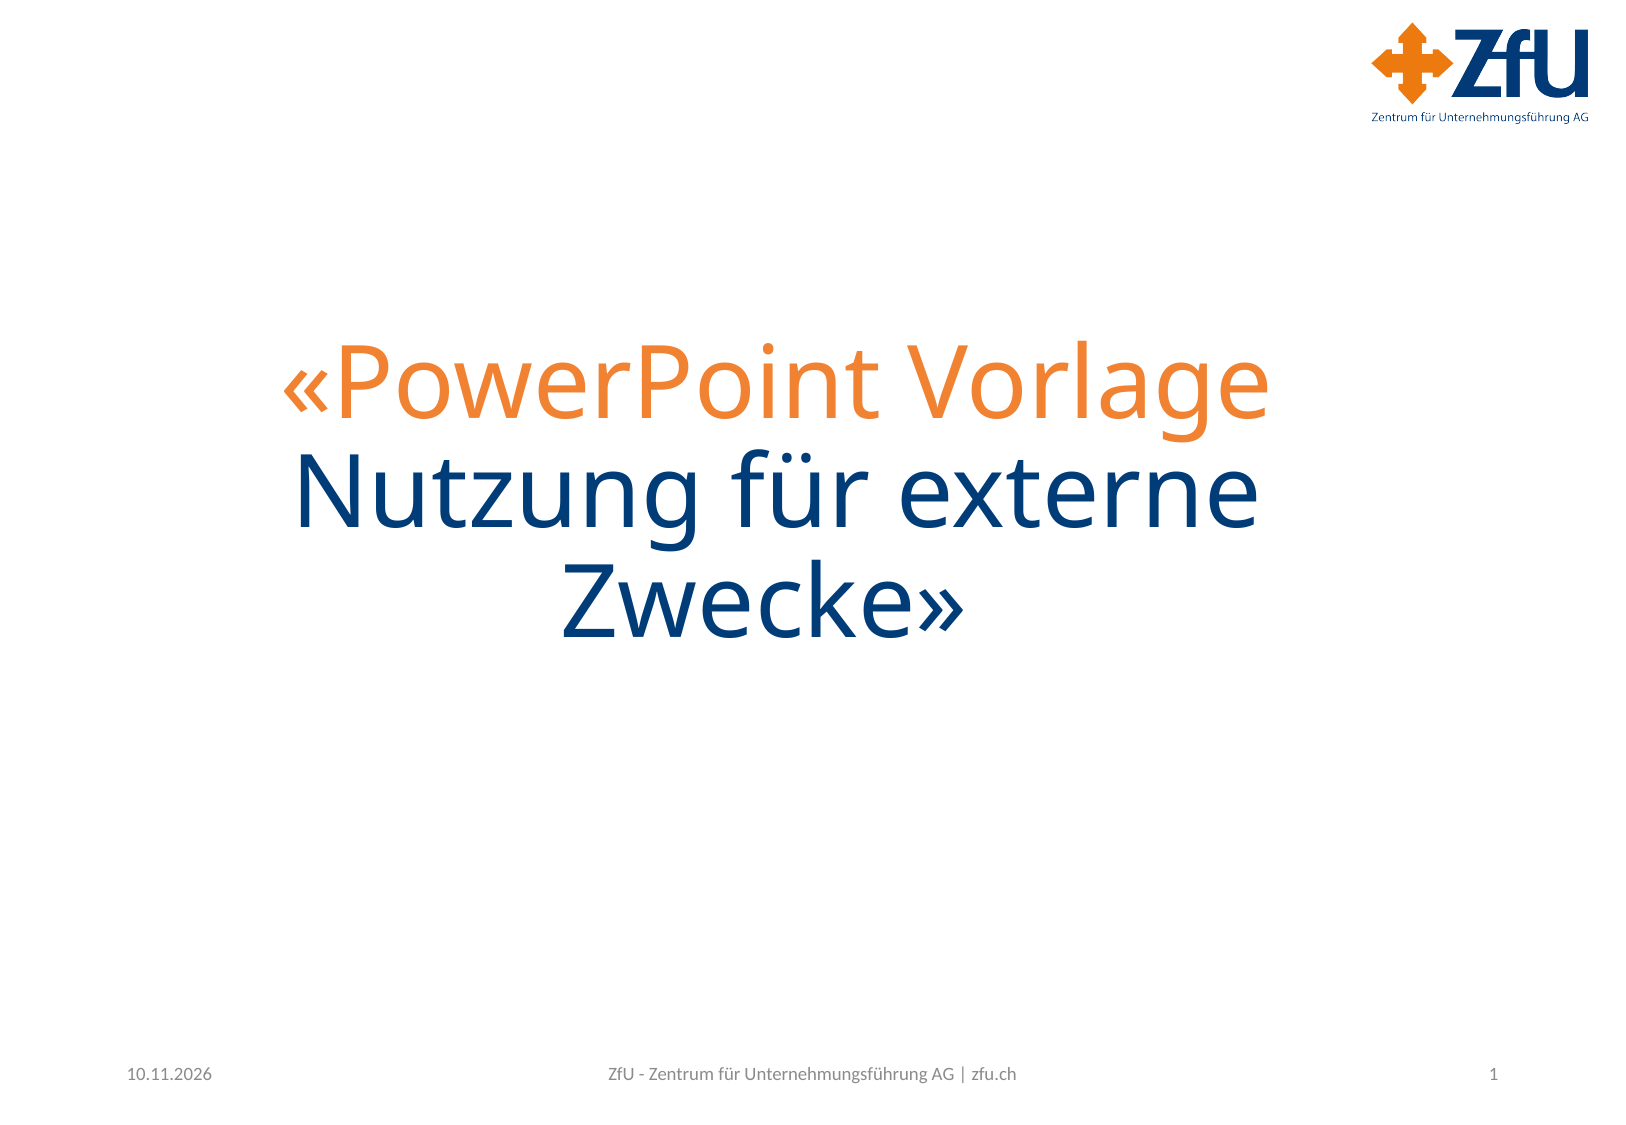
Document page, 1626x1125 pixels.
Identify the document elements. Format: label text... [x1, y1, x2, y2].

picture [1371, 22, 1588, 124]
title «PowerPoint Vorlage Nutzung für externe Zwecke» [131, 275, 1422, 668]
slide_number 1 [1147, 1042, 1514, 1103]
footer ZfU - Zentrum für Unternehmungsführung AG | zfu.ch [538, 1042, 1087, 1103]
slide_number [111, 1042, 478, 1103]
